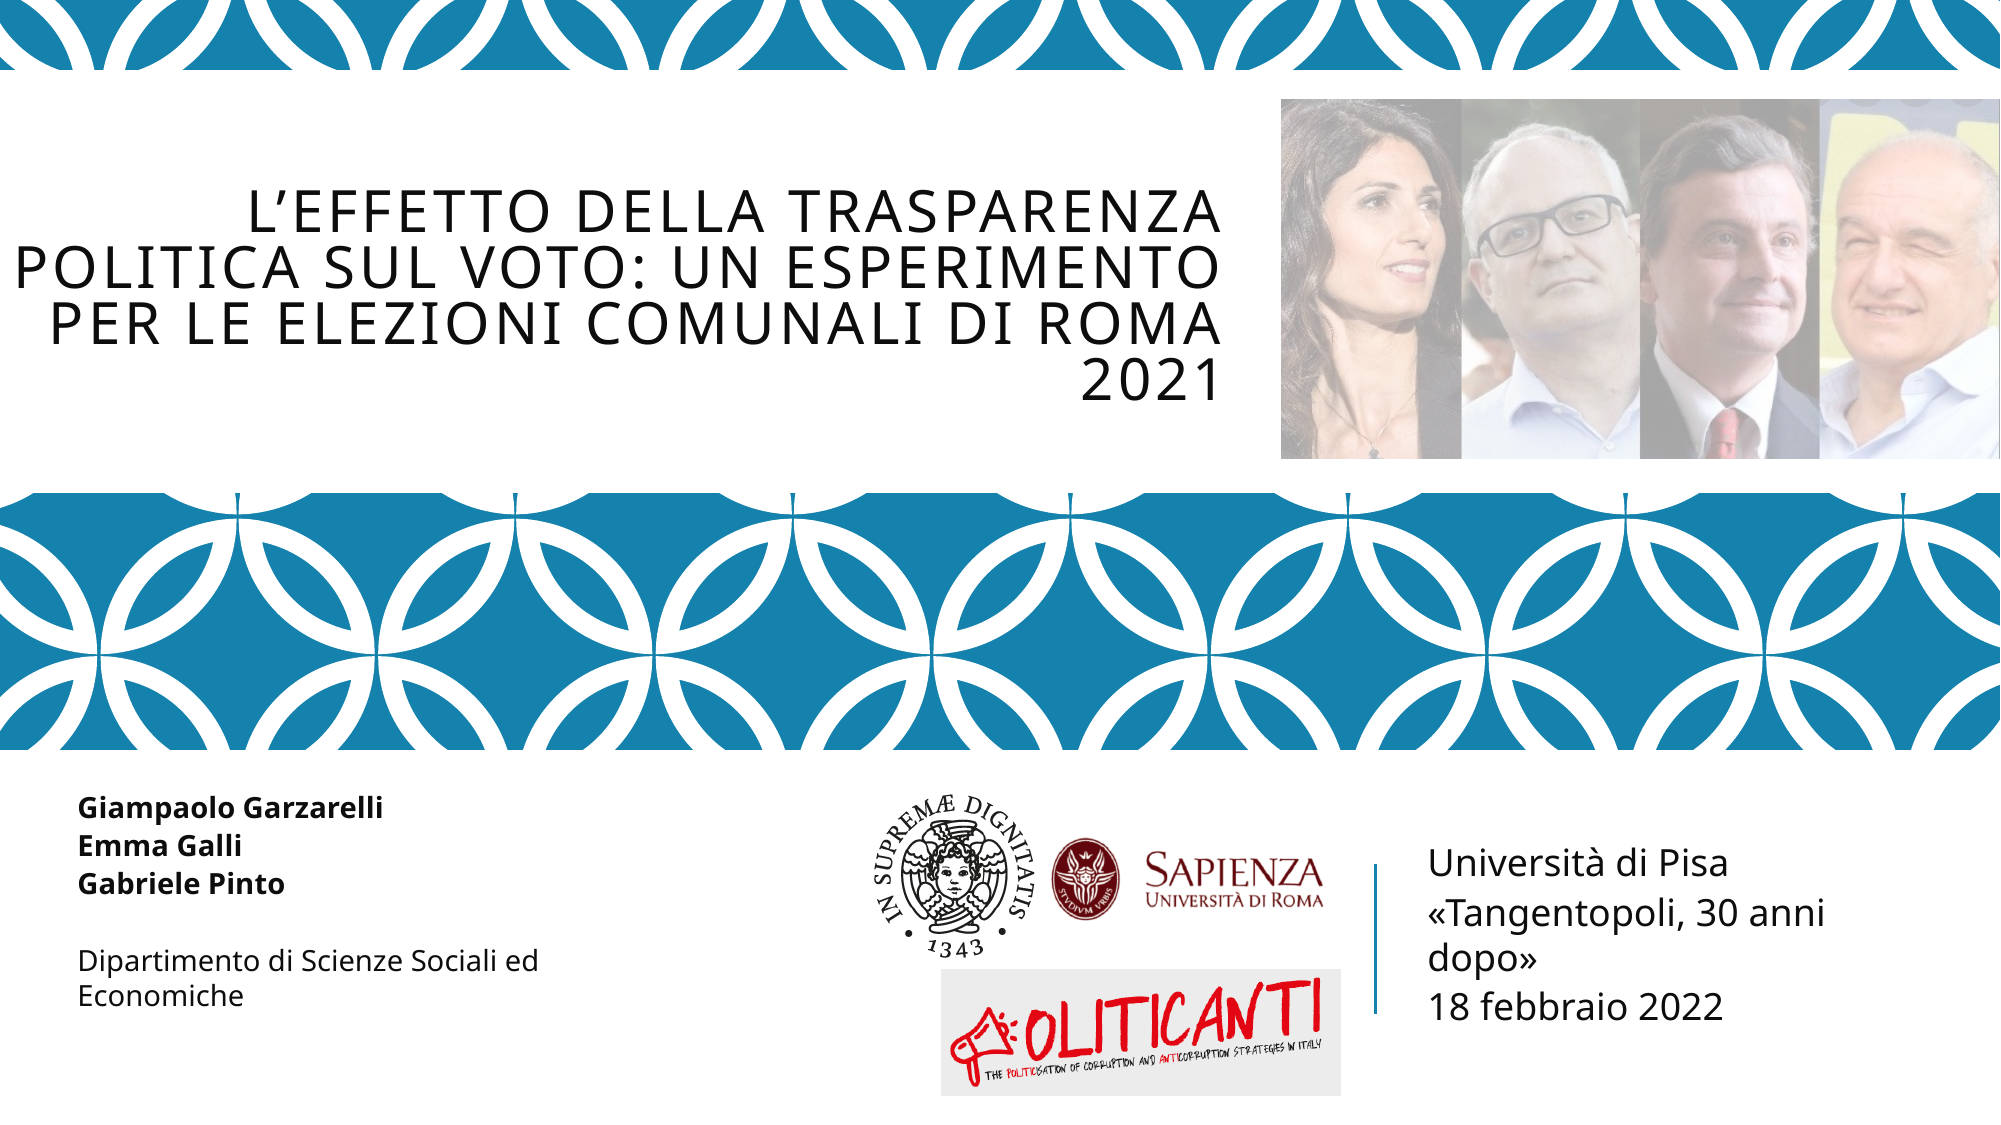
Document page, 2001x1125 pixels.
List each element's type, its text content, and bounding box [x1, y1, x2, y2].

text_box Giampaolo Garzarelli Emma Galli Gabriele Pinto Dipartimento di Scienze Sociali ed Economiche [62, 780, 588, 1021]
picture [940, 969, 1341, 1096]
subtitle Università di Pisa «Tangentopoli, 30 anni dopo» 18 febbraio 2022 [1412, 813, 1938, 1054]
picture [1281, 98, 2000, 459]
title L’effetto della trasparenza politica sul voto: un esperimento per le elezioni comunali di Roma 2021 [0, 180, 1242, 421]
text_box [0, 70, 2000, 493]
picture [869, 791, 1341, 965]
